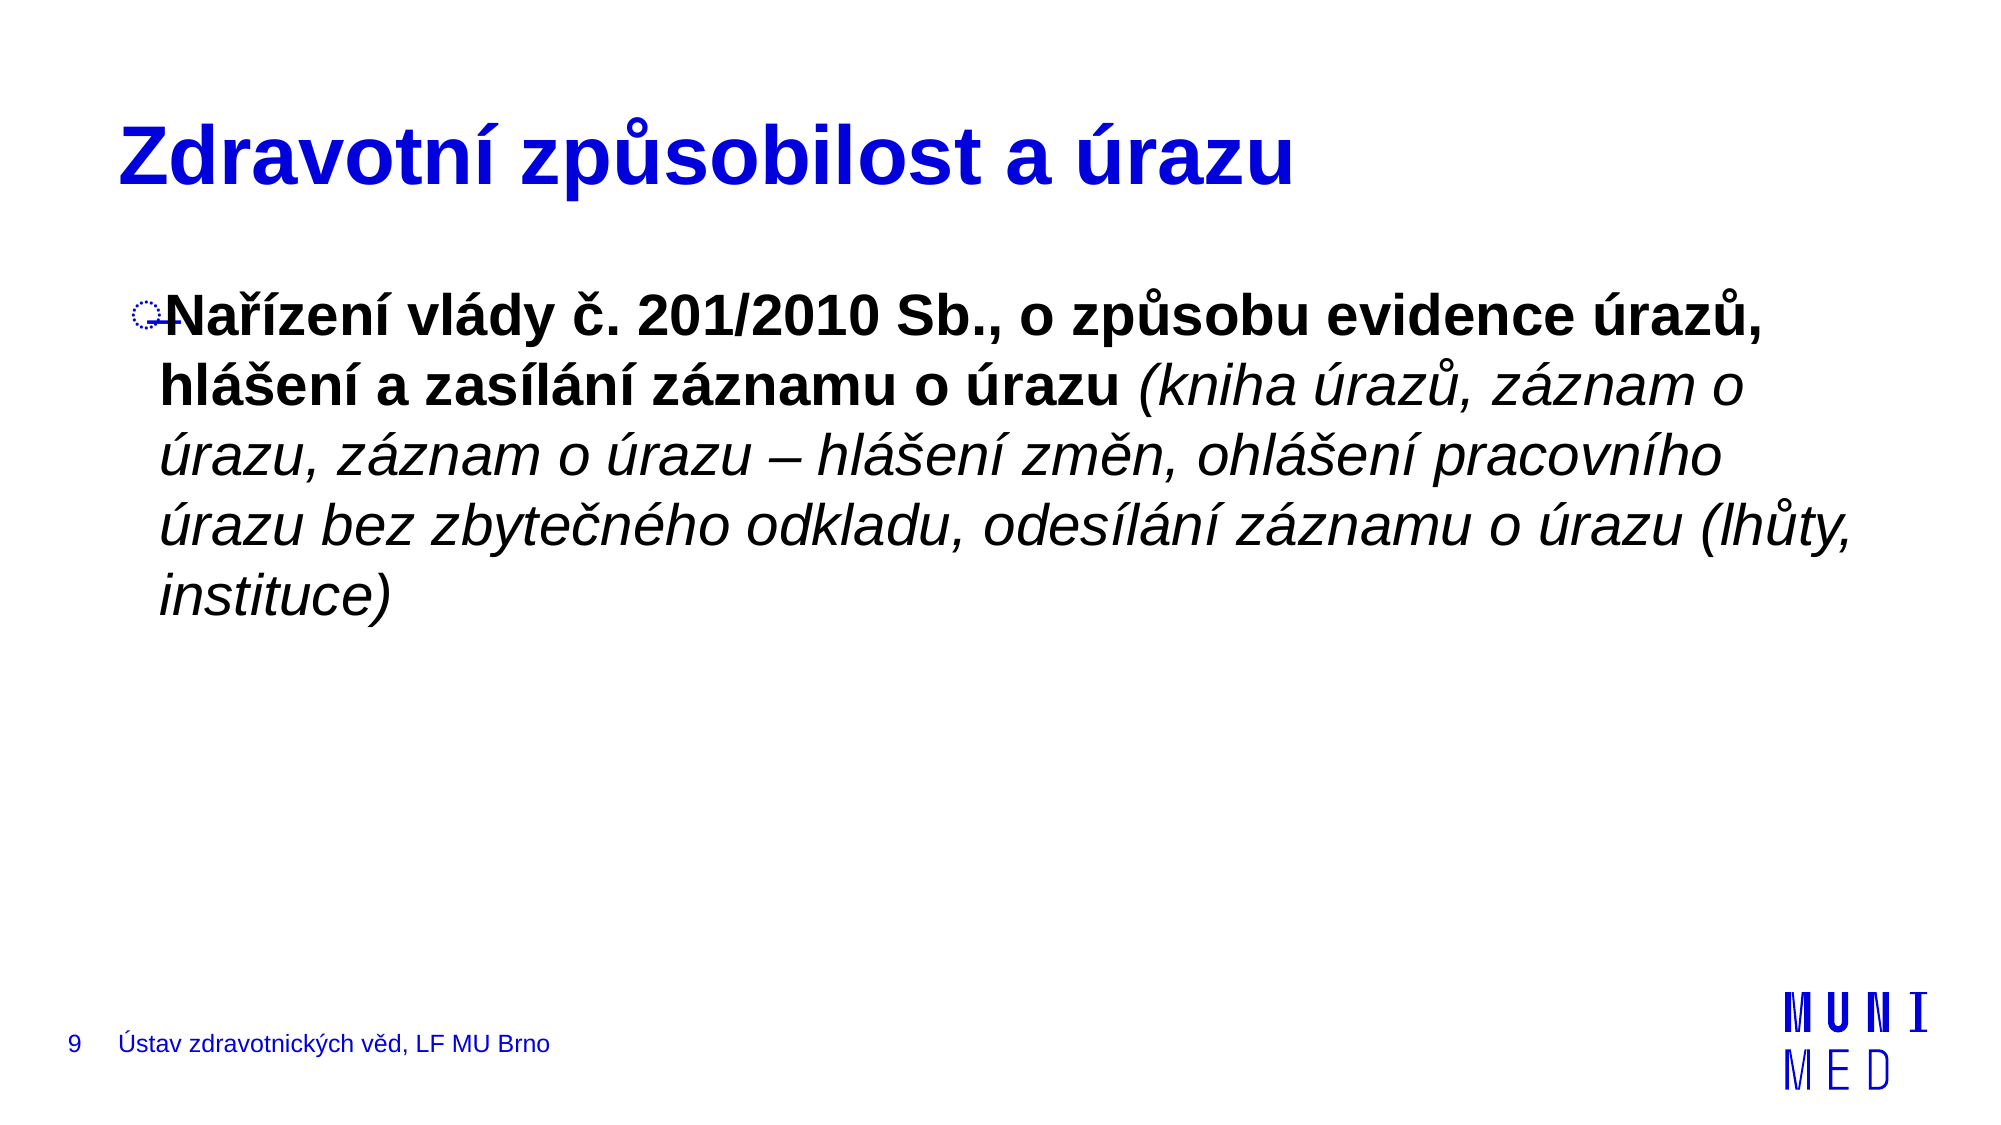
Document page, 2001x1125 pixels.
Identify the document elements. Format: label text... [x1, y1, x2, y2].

slide_number 9 [67, 1021, 110, 1063]
footer Ústav zdravotnických věd, LF MU Brno [118, 1021, 1418, 1063]
title Zdravotní způsobilost a úrazu [118, 118, 1883, 193]
list Nařízení vlády č. 201/2010 Sb., o způsobu evidence úrazů, hlášení a zasílání záznamu o úrazu (kniha úrazů, záznam o úrazu, záznam o úrazu – hlášení změn, ohlášení pracovního úrazu bez zbytečného odkladu, odesílání záznamu o úrazu (lhůty, instituce) [118, 277, 1883, 957]
